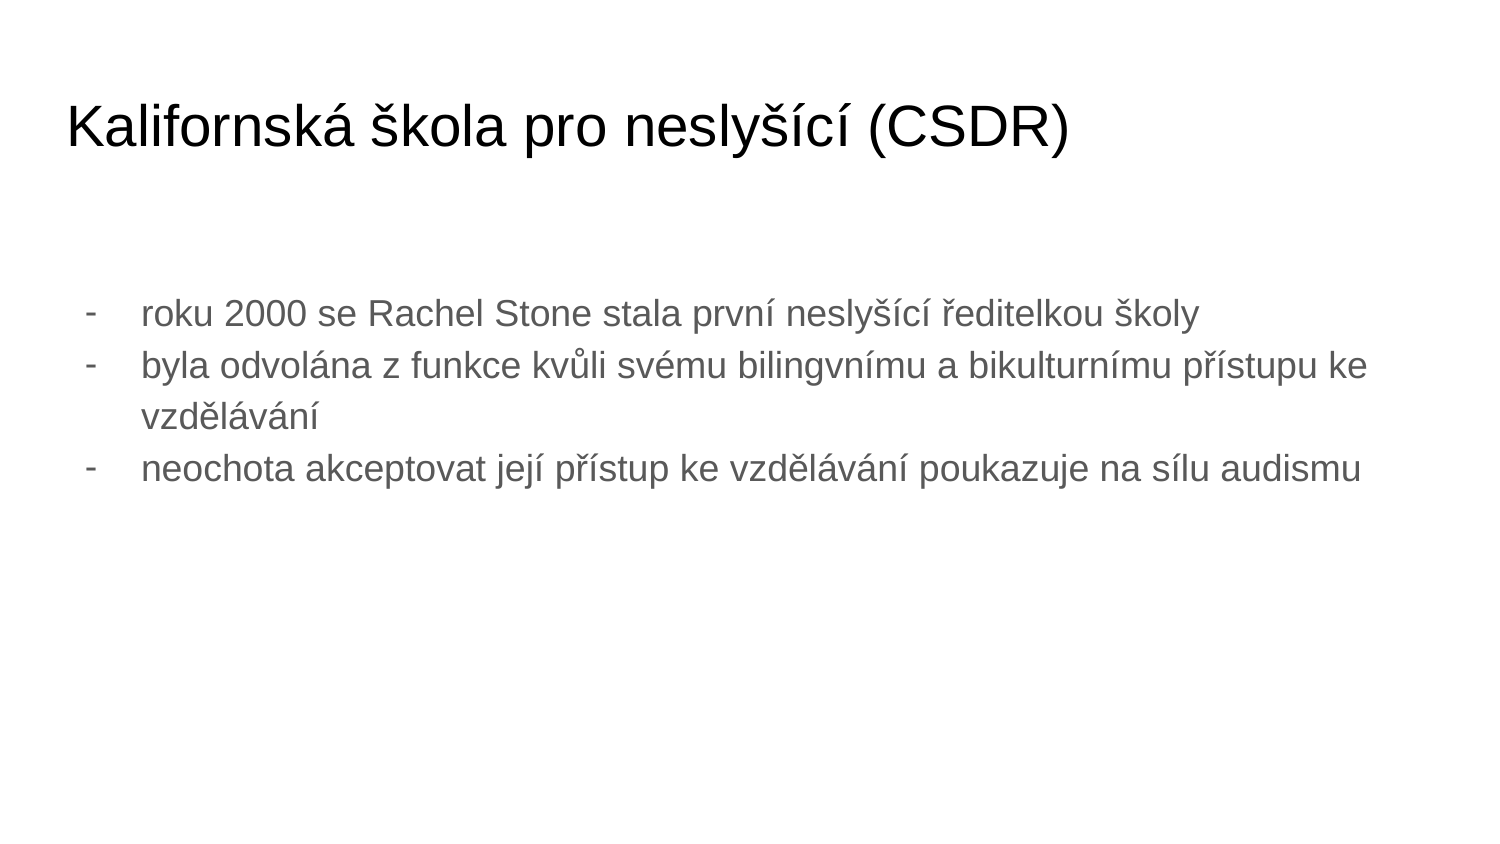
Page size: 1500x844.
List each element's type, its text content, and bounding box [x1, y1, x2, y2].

list roku 2000 se Rachel Stone stala první neslyšící ředitelkou školy byla odvolána z funkce kvůli svému bilingvnímu a bikulturnímu přístupu ke vzdělávání neochota akceptovat její přístup ke vzdělávání poukazuje na sílu audismu [51, 189, 1449, 750]
title Kalifornská škola pro neslyšící (CSDR) [51, 72, 1449, 167]
